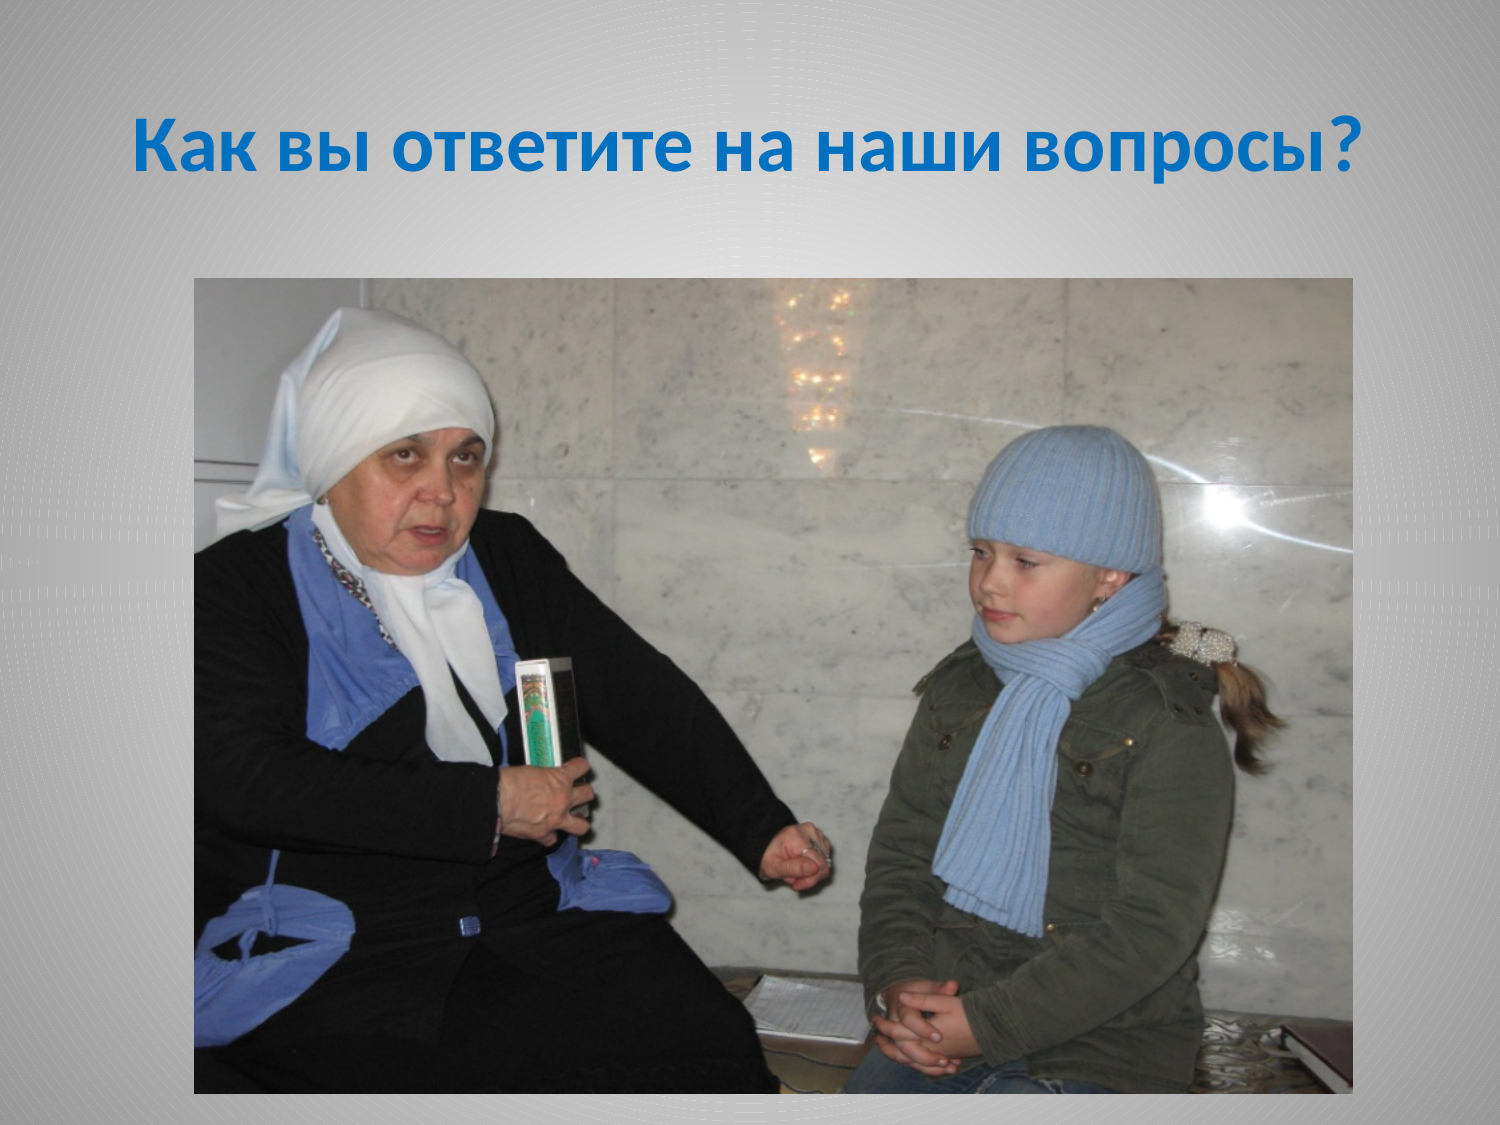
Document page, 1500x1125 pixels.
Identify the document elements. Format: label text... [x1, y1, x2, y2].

title Как вы ответите на наши вопросы? [75, 45, 1425, 233]
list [194, 278, 1353, 1095]
